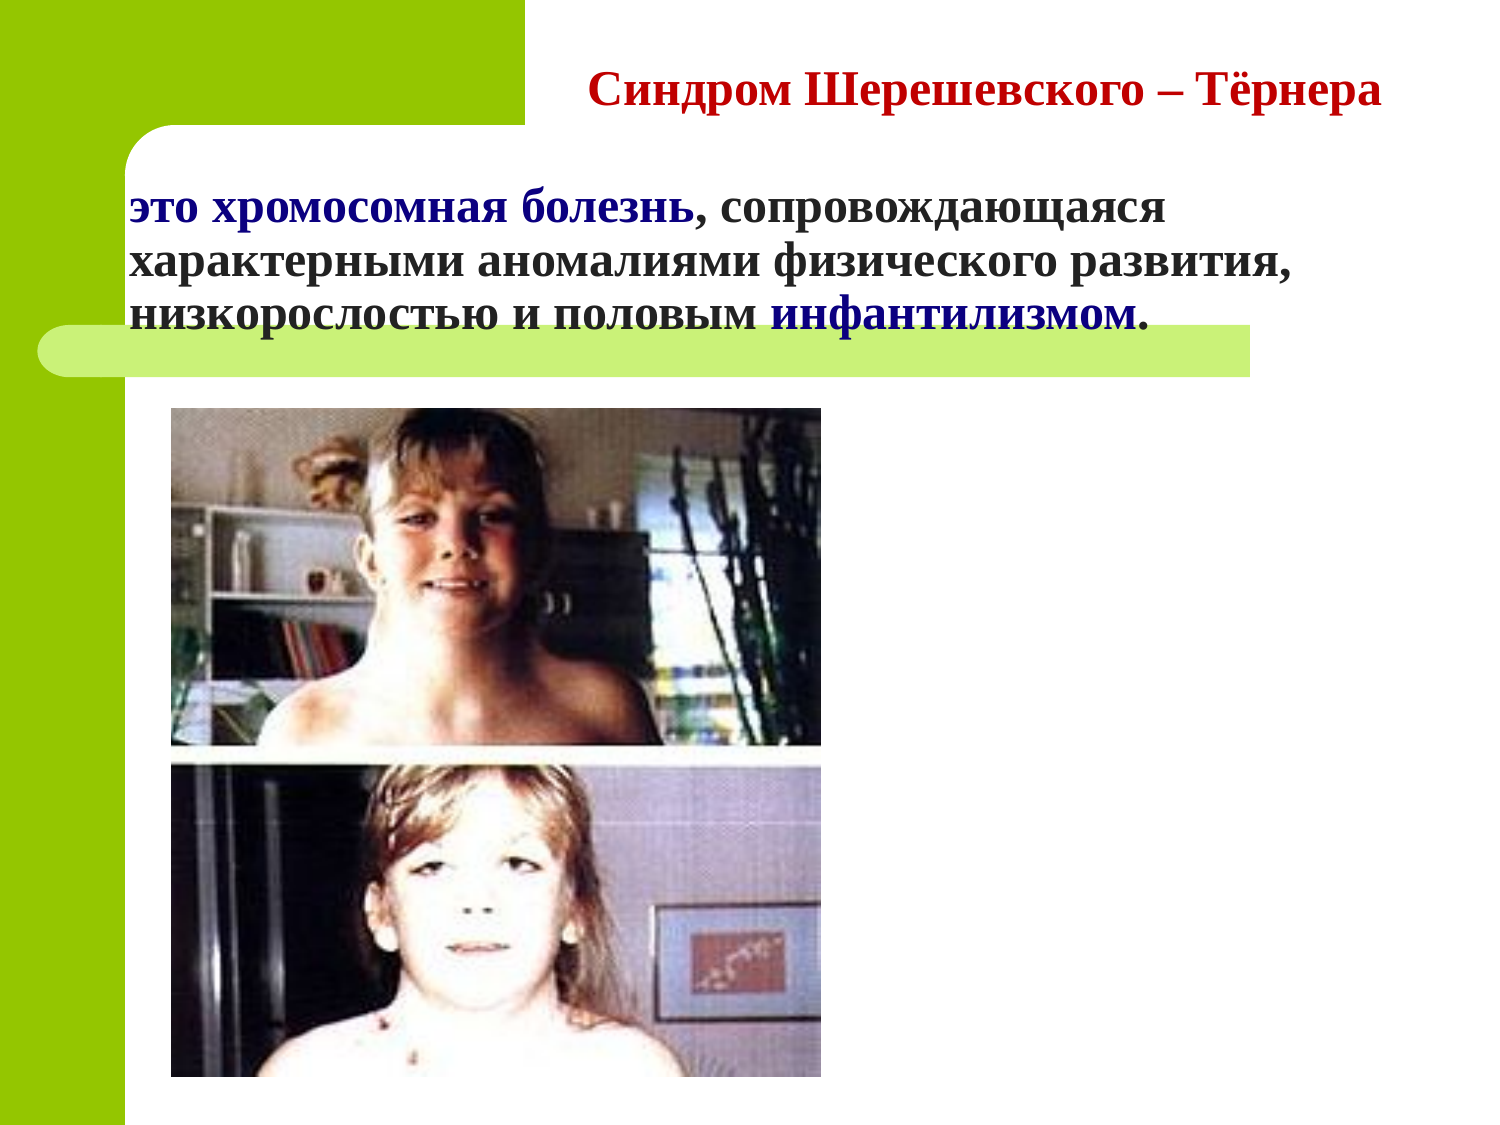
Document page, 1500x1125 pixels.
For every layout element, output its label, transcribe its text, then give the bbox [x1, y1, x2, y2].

text_box Синдром Шерешевского – Тёрнера [572, 47, 1430, 123]
title это хромосомная болезнь, сопровождающаяся характерными аномалиями физического развития, низкорослостью и половым инфантилизмом. [114, 160, 1497, 349]
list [170, 408, 821, 1078]
